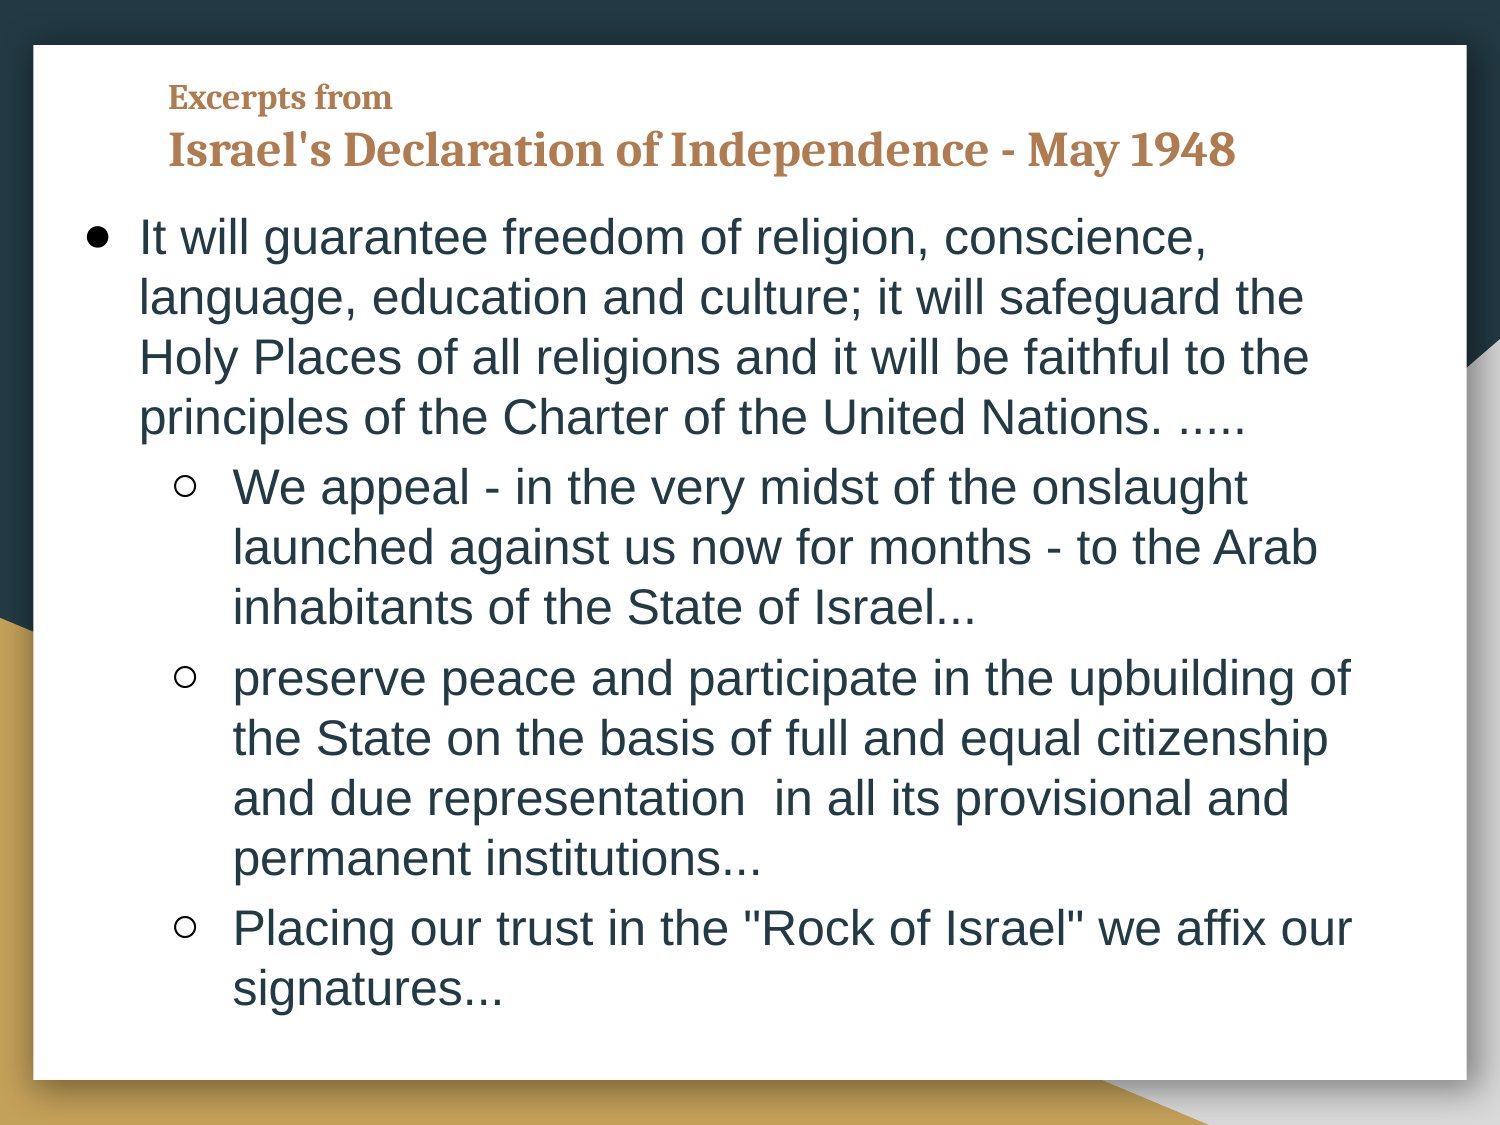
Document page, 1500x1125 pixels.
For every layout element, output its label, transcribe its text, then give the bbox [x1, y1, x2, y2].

list It will guarantee freedom of religion, conscience, language, education and culture; it will safeguard the Holy Places of all religions and it will be faithful to the principles of the Charter of the United Nations. ..... We appeal - in the very midst of the onslaught launched against us now for months - to the Arab inhabitants of the State of Israel... preserve peace and participate in the upbuilding of the State on the basis of full and equal citizenship and due representation in all its provisional and permanent institutions... Placing our trust in the "Rock of Israel" we affix our signatures... [75, 196, 1425, 928]
title Excerpts from Israel's Declaration of Independence - May 1948 [160, 56, 1340, 196]
